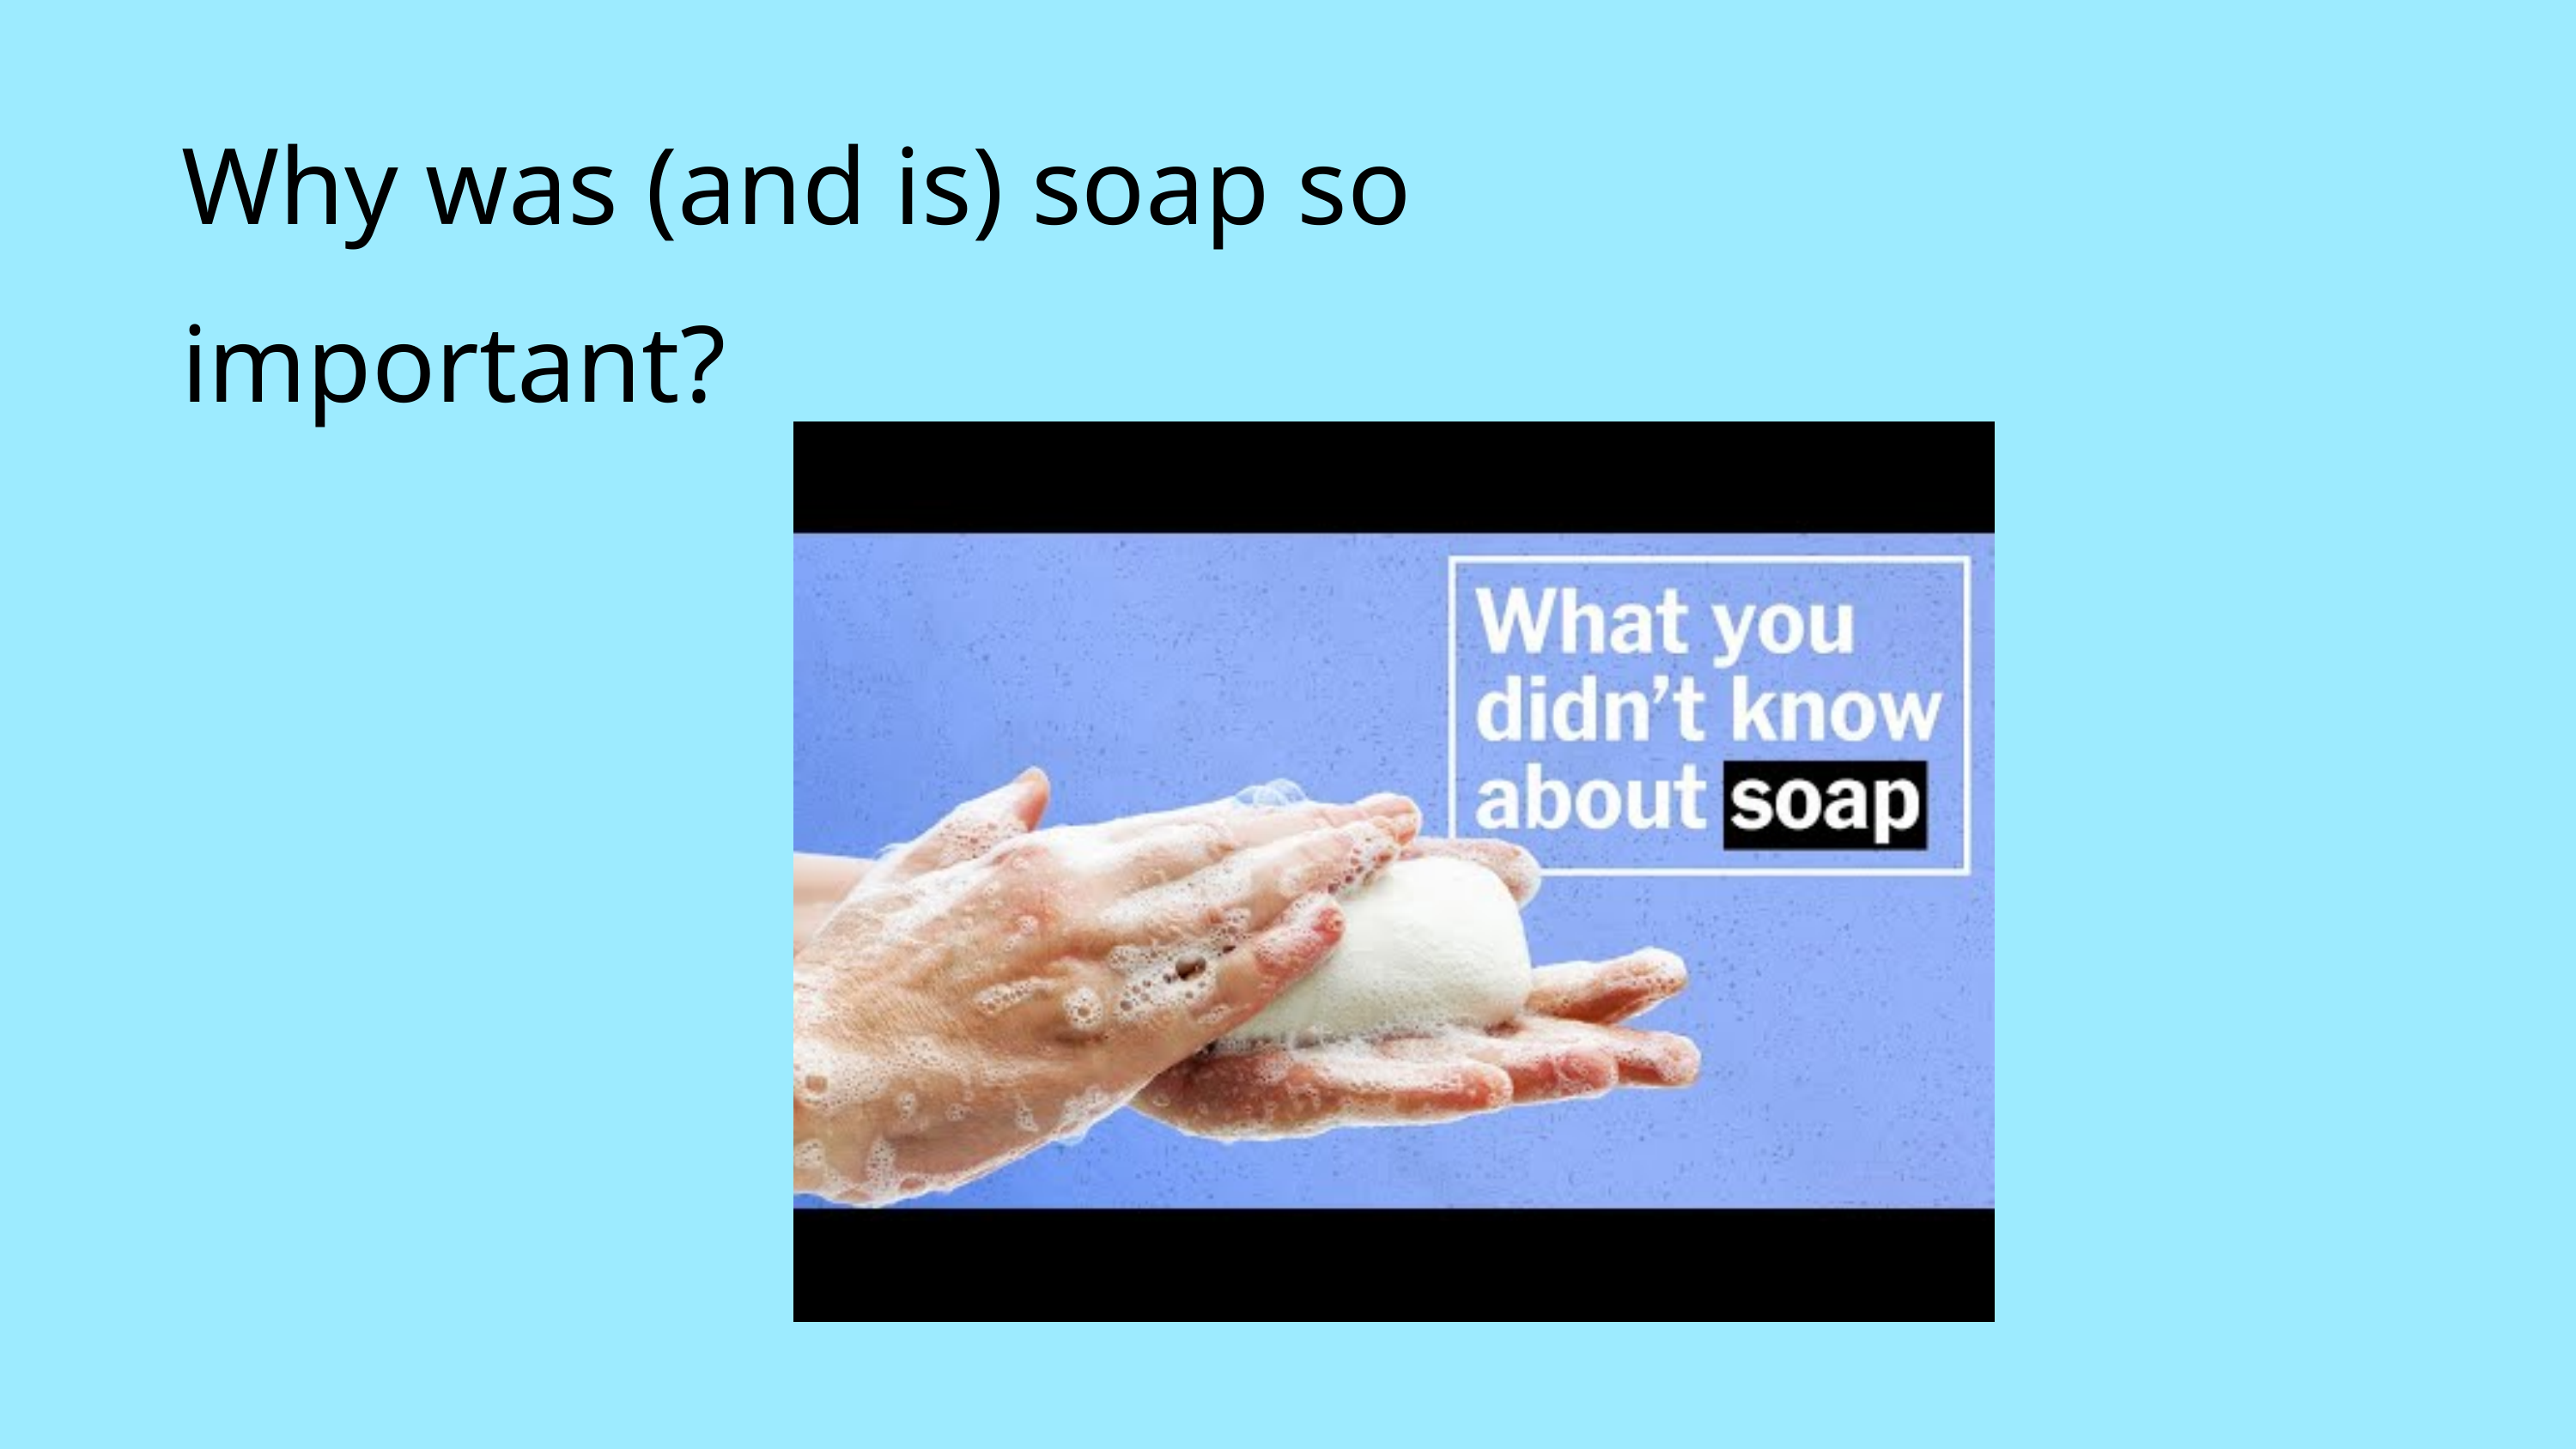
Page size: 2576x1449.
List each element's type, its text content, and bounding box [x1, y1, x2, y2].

text_box Why was (and is) soap so important? [180, 68, 1579, 423]
picture [793, 421, 1995, 1322]
